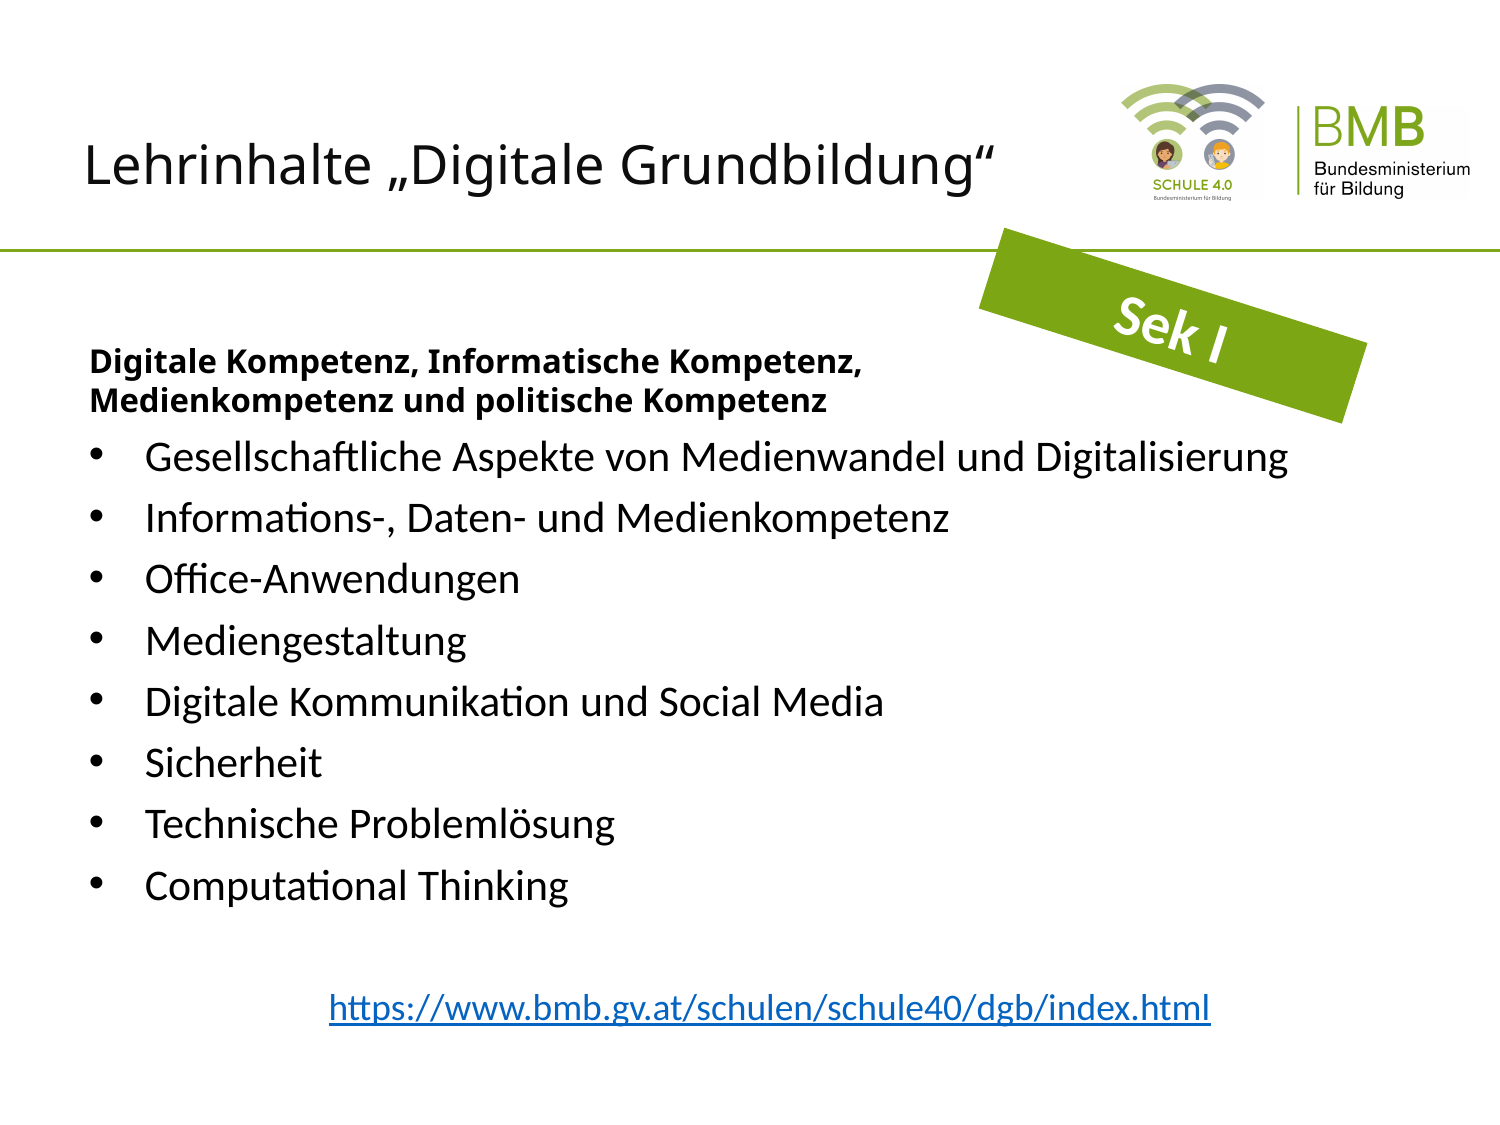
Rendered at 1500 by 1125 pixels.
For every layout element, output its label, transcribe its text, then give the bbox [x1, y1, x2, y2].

text_box Digitale Kompetenz, Informatische Kompetenz, Medienkompetenz und politische Kompetenz Gesellschaftliche Aspekte von Medienwandel und Digitalisierung Informations-, Daten- und Medienkompetenz Office-Anwendungen Mediengestaltung Digitale Kommunikation und Social Media Sicherheit Technische Problemlösung Computational Thinking [77, 334, 1448, 976]
text_box Lehrinhalte „Digitale Grundbildung“ [68, 105, 1448, 228]
picture [1121, 84, 1265, 105]
picture [1448, 106, 1470, 199]
text_box https://www.bmb.gv.at/schulen/schule40/dgb/index.html [313, 975, 1283, 1036]
text_box Sek I [978, 227, 1368, 424]
